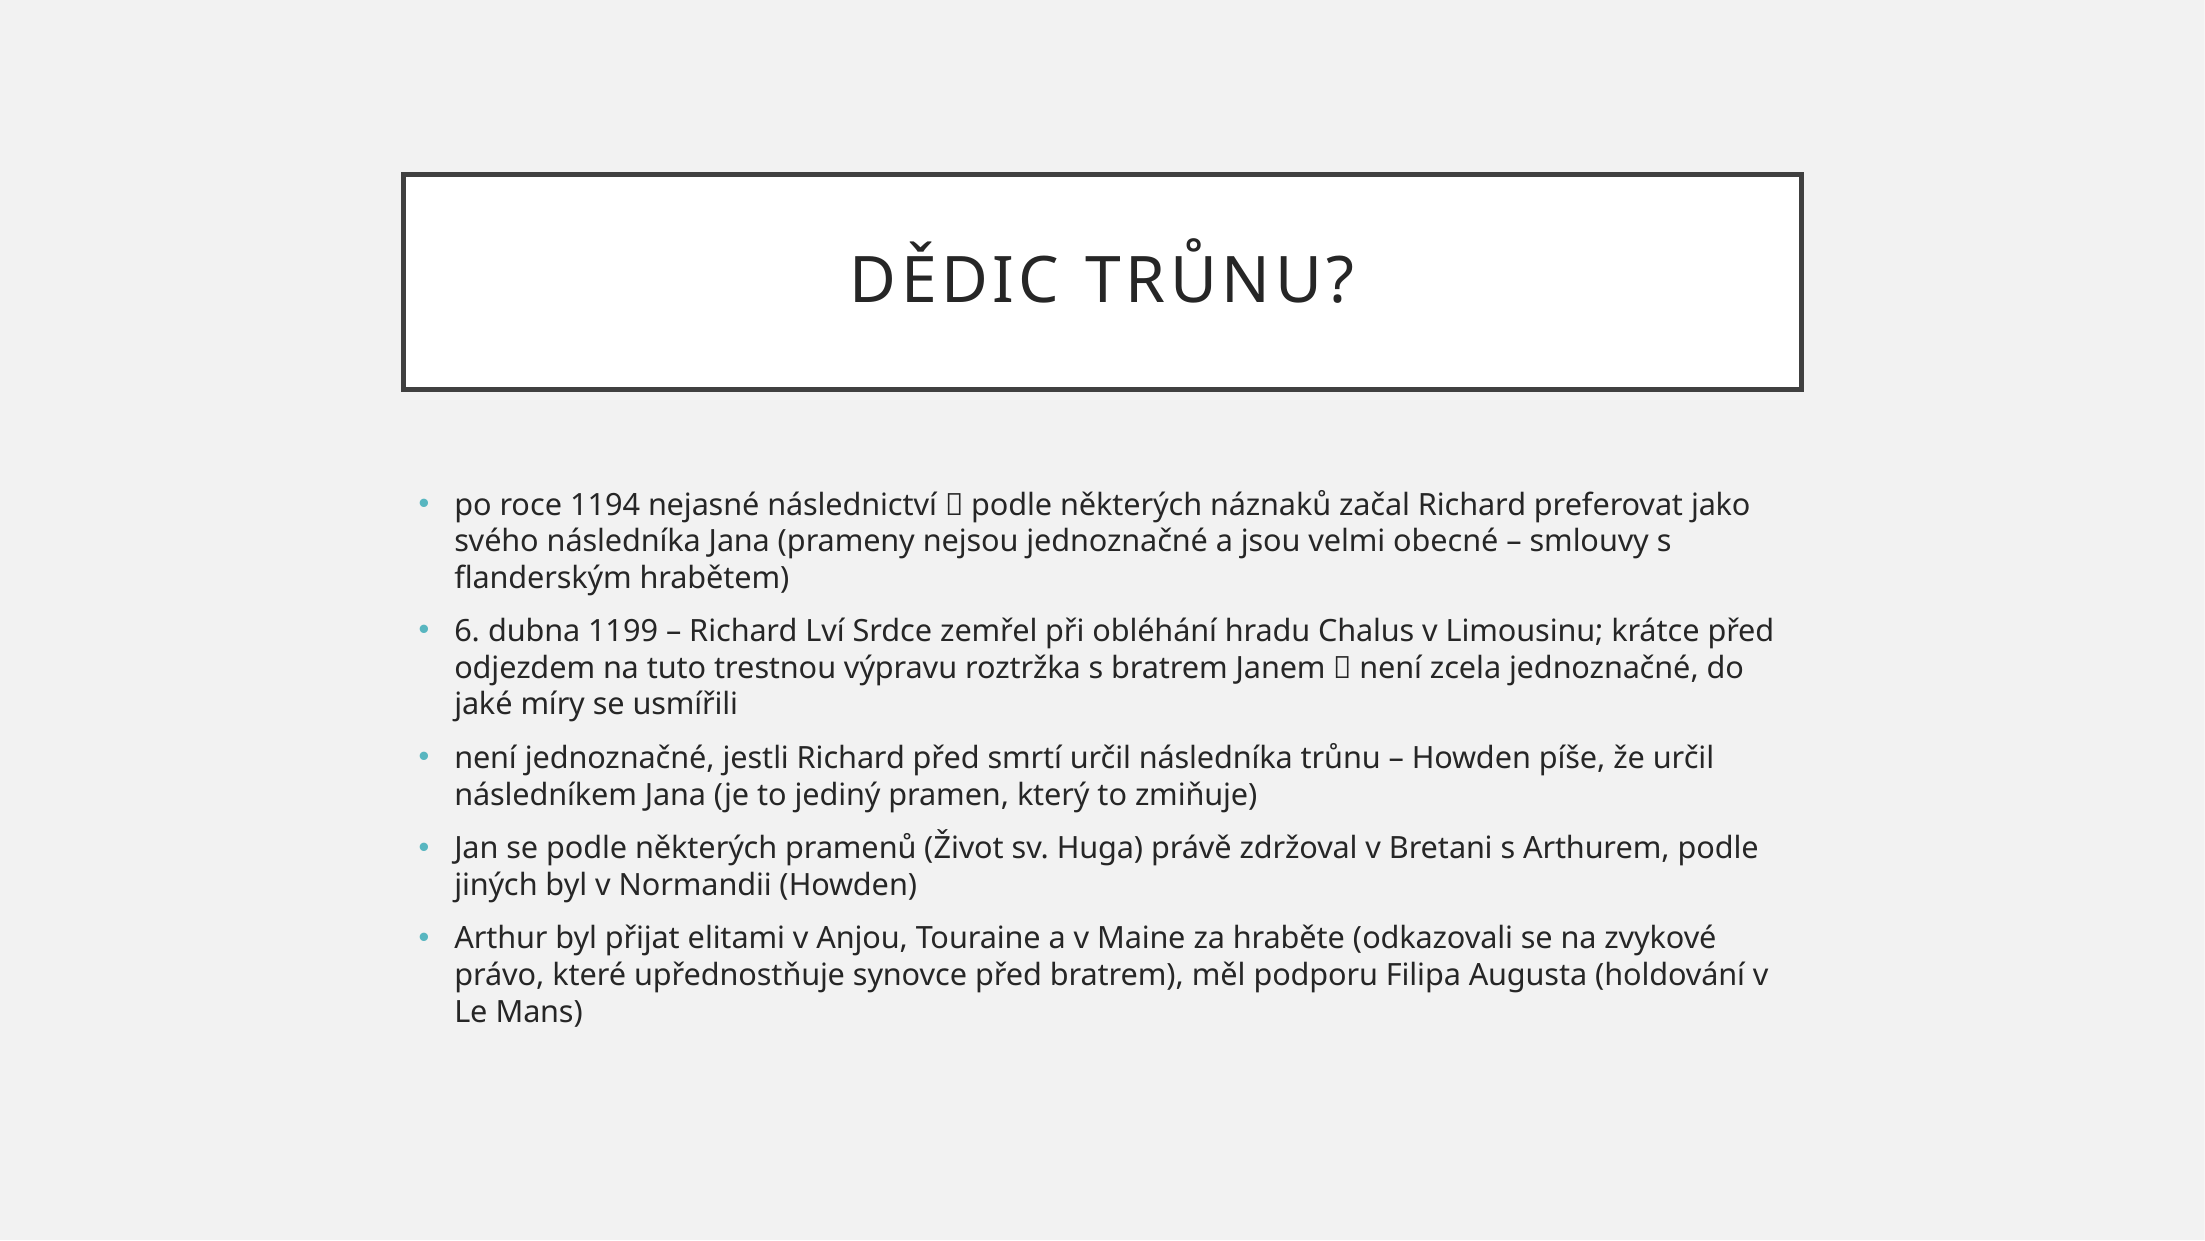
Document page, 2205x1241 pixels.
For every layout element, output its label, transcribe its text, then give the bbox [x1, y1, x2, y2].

list po roce 1194 nejasné následnictví  podle některých náznaků začal Richard preferovat jako svého následníka Jana (prameny nejsou jednoznačné a jsou velmi obecné – smlouvy s flanderským hrabětem) 6. dubna 1199 – Richard Lví Srdce zemřel při obléhání hradu Chalus v Limousinu; krátce před odjezdem na tuto trestnou výpravu roztržka s bratrem Janem  není zcela jednoznačné, do jaké míry se usmířili není jednoznačné, jestli Richard před smrtí určil následníka trůnu – Howden píše, že určil následníkem Jana (je to jediný pramen, který to zmiňuje) Jan se podle některých pramenů (Život sv. Huga) právě zdržoval v Bretani s Arthurem, podle jiných byl v Normandii (Howden) Arthur byl přijat elitami v Anjou, Touraine a v Maine za hraběte (odkazovali se na zvykové právo, které upřednostňuje synovce před bratrem), měl podporu Filipa Augusta (holdování v Le Mans) [403, 477, 1802, 1038]
title Dědic trůnu? [401, 172, 1804, 392]
